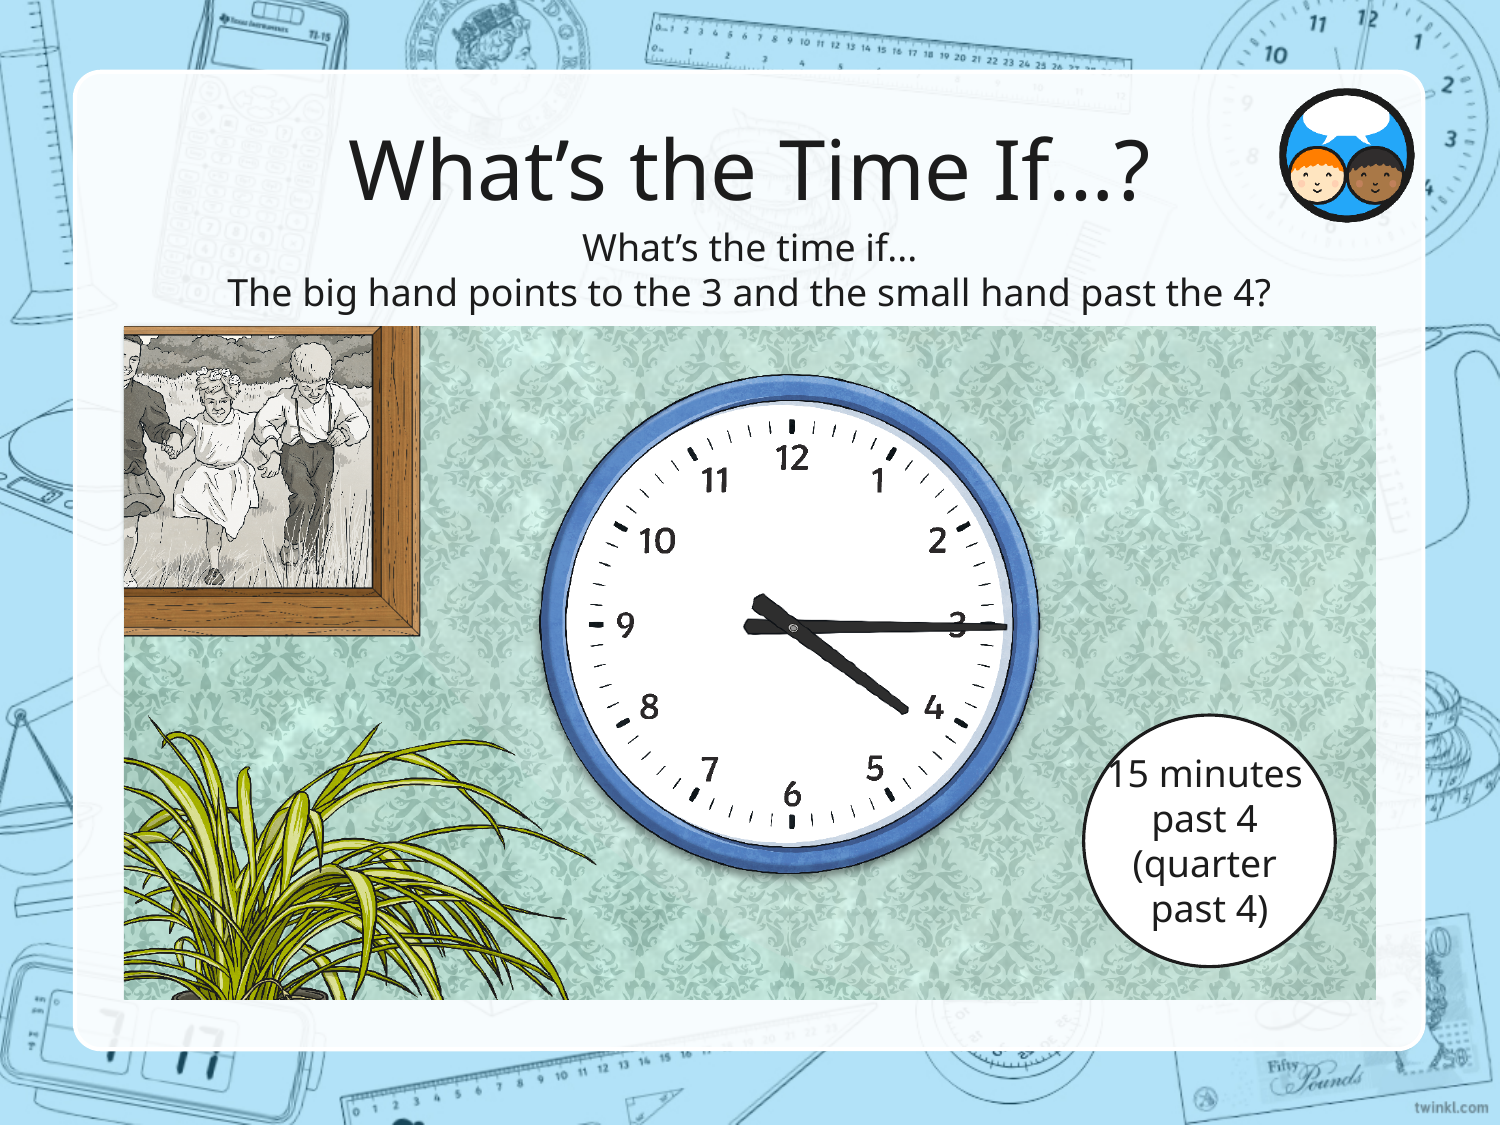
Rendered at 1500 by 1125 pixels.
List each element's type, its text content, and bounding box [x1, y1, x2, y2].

picture [0, 0, 1500, 1125]
text_box What’s the time if... The big hand points to the 3 and the small hand past the 4? [123, 212, 1376, 326]
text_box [1083, 715, 1336, 967]
text_box What’s the Time If…? [348, 117, 1152, 218]
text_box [123, 326, 1376, 1000]
